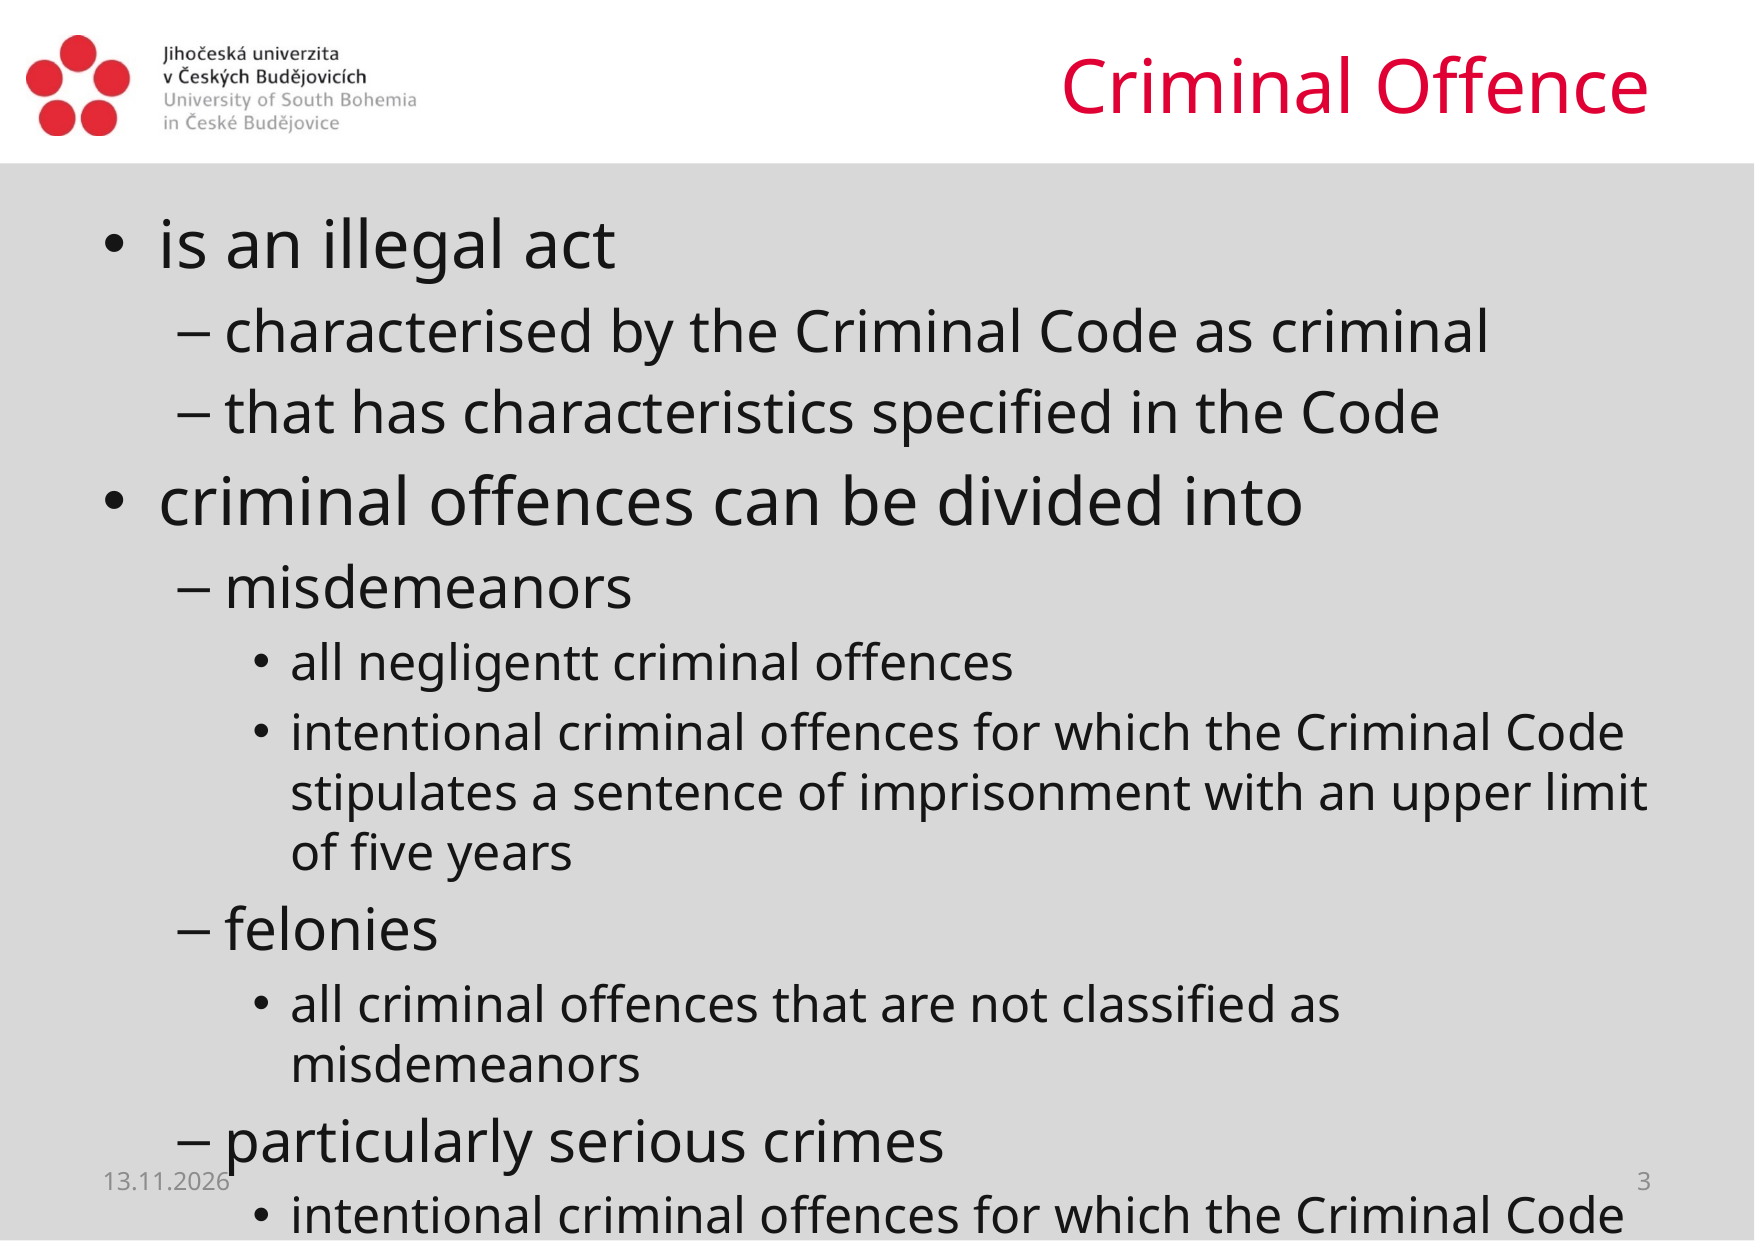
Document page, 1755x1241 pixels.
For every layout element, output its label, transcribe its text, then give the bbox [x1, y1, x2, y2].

list is an illegal act characterised by the Criminal Code as criminal that has characteristics specified in the Code criminal offences can be divided into misdemeanors all negligentt criminal offences intentional criminal offences for which the Criminal Code stipulates a sentence of imprisonment with an upper limit of five years felonies all criminal offences that are not classified as misdemeanors particularly serious crimes intentional criminal offences for which the Criminal Code stipulates a sentence of imprisonment with the upper limit of at least ten years [87, 194, 1706, 1109]
title Criminal Offence [448, 29, 1667, 139]
slide_number 3 [1257, 1149, 1667, 1216]
picture [26, 35, 417, 136]
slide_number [87, 1149, 498, 1216]
